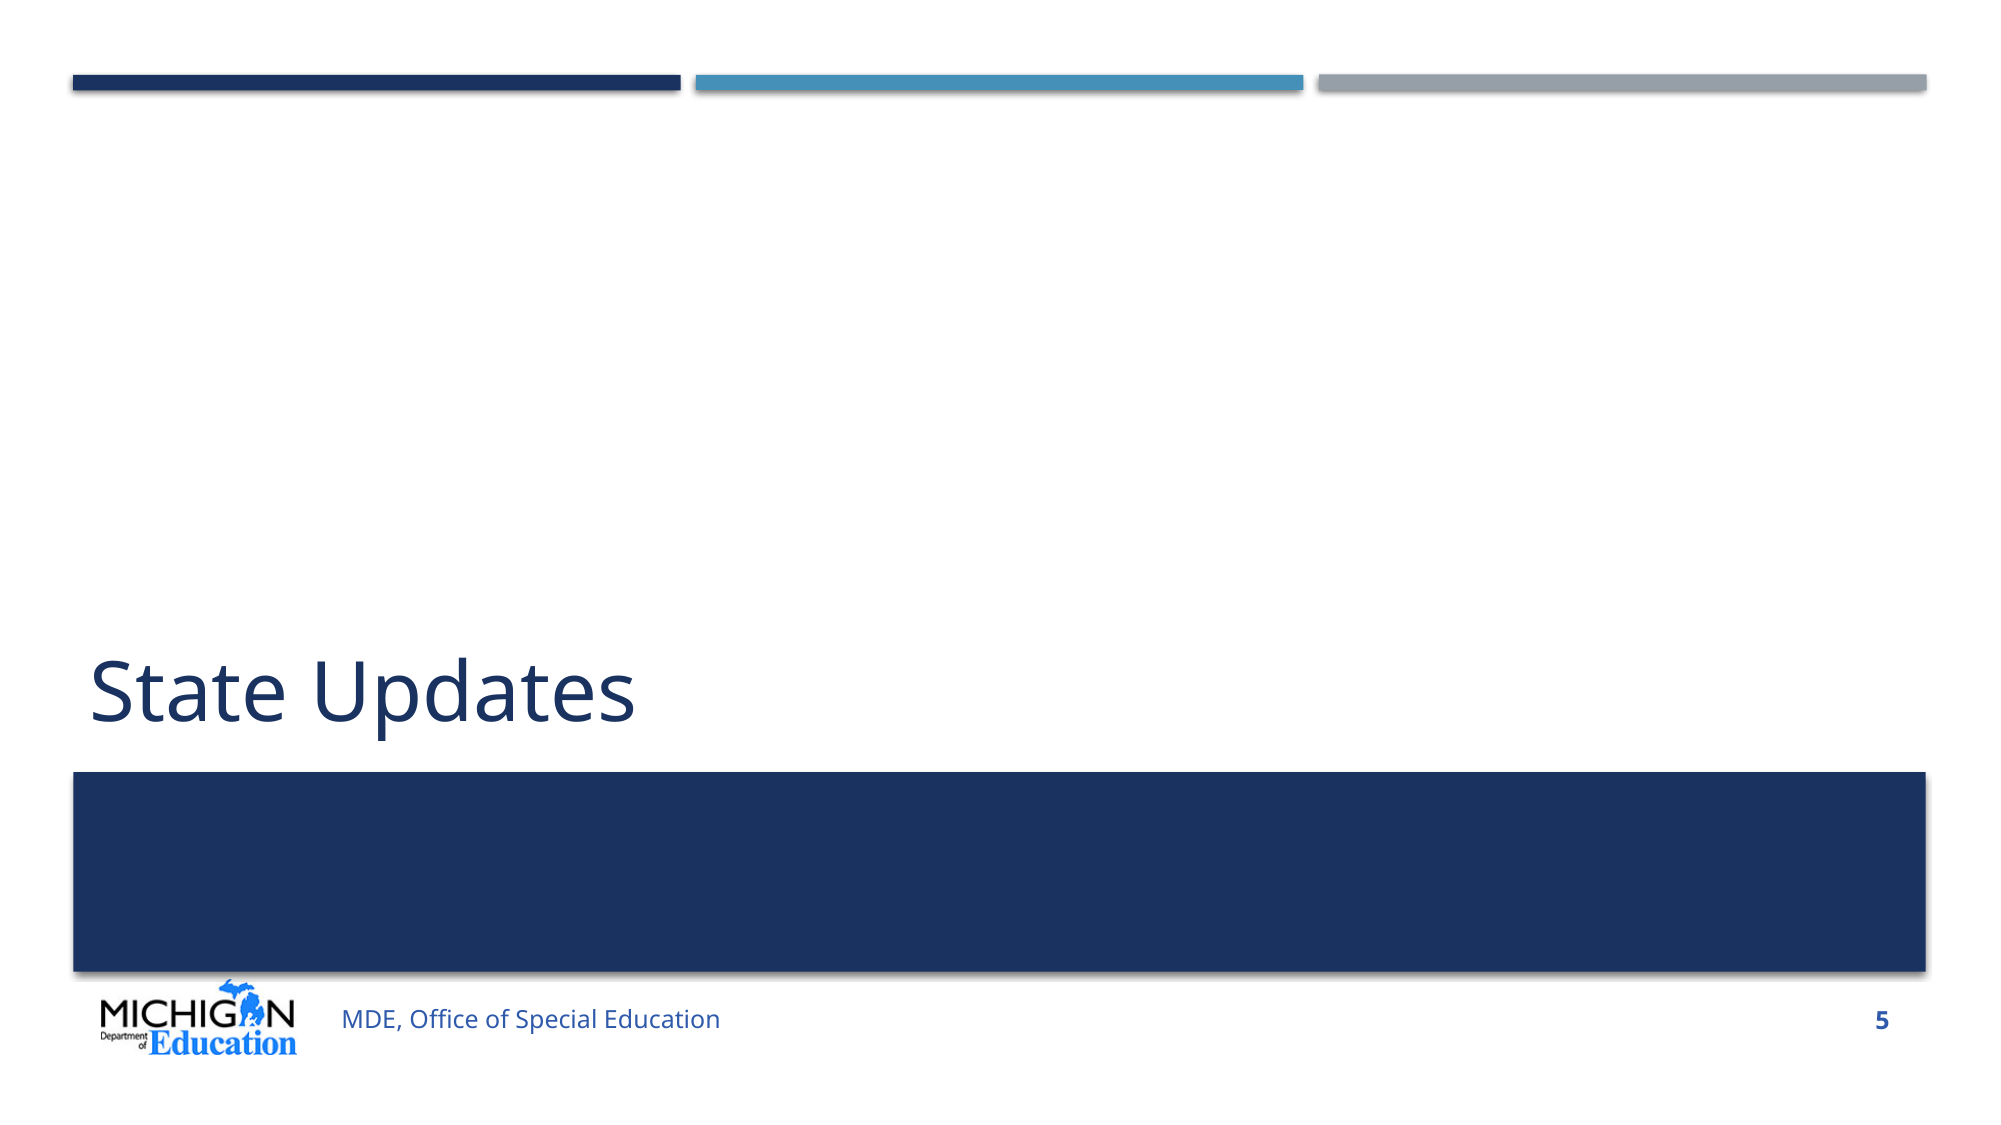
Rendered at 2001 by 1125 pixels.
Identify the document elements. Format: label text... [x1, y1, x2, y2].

title State Updates [74, 622, 1884, 746]
picture [101, 979, 297, 1055]
slide_number 5 [1732, 991, 1905, 1052]
footer MDE, Office of Special Education [326, 990, 1231, 1051]
